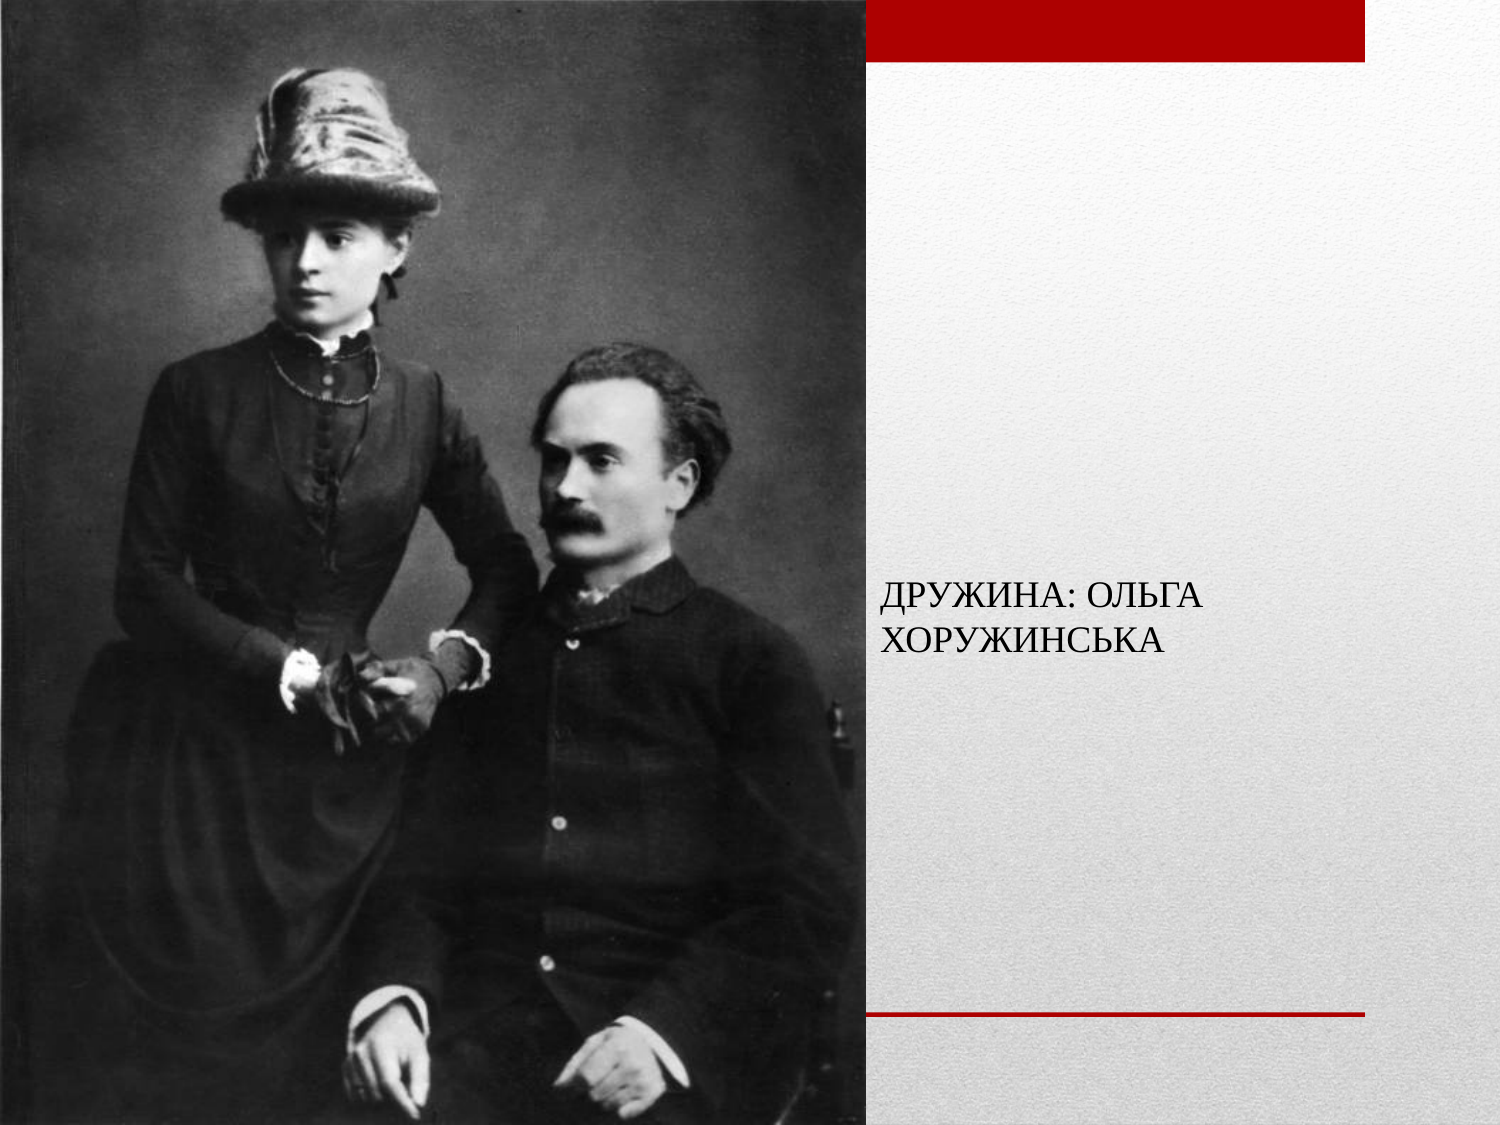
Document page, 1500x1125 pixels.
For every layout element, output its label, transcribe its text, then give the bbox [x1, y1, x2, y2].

text_box ДРУЖИНА: ОЛЬГА ХОРУЖИНСЬКА [871, 562, 1459, 668]
picture [0, 0, 867, 1125]
